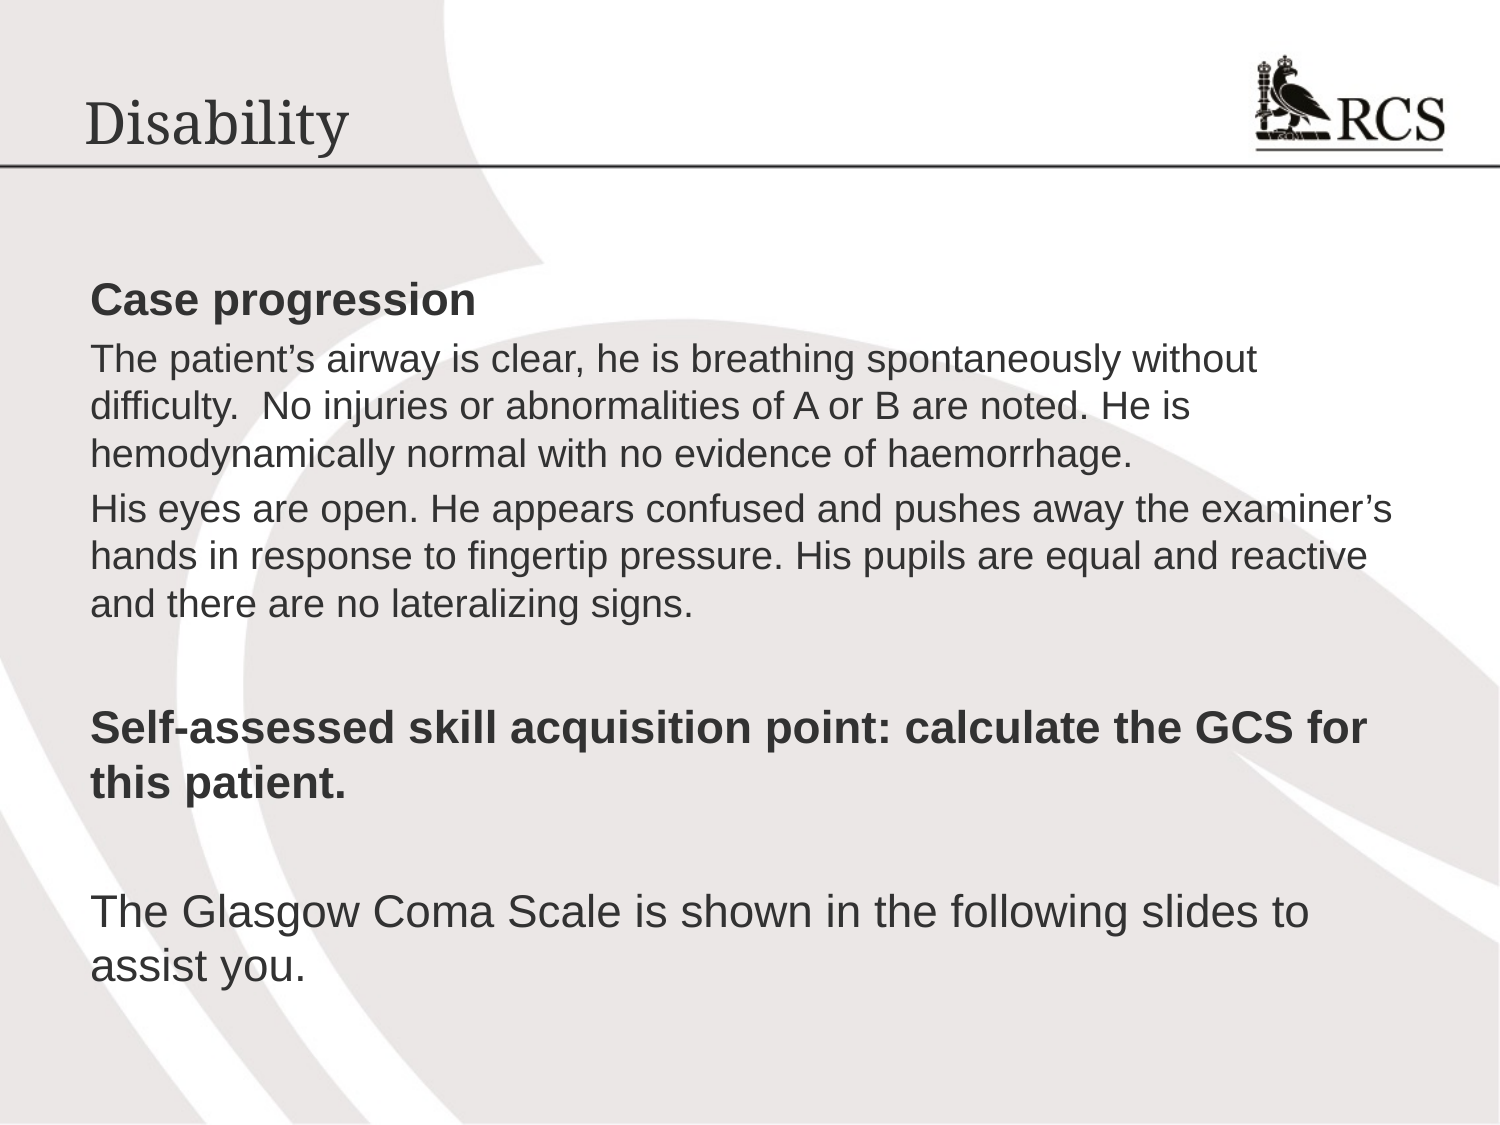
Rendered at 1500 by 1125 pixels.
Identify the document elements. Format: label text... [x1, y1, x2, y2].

list Case progression The patient’s airway is clear, he is breathing spontaneously without difficulty. No injuries or abnormalities of A or B are noted. He is hemodynamically normal with no evidence of haemorrhage. His eyes are open. He appears confused and pushes away the examiner’s hands in response to fingertip pressure. His pupils are equal and reactive and there are no lateralizing signs. Self-assessed skill acquisition point: calculate the GCS for this patient. The Glasgow Coma Scale is shown in the following slides to assist you. [75, 262, 1425, 1005]
title Disability [69, 79, 1420, 267]
picture [0, 0, 1500, 1125]
